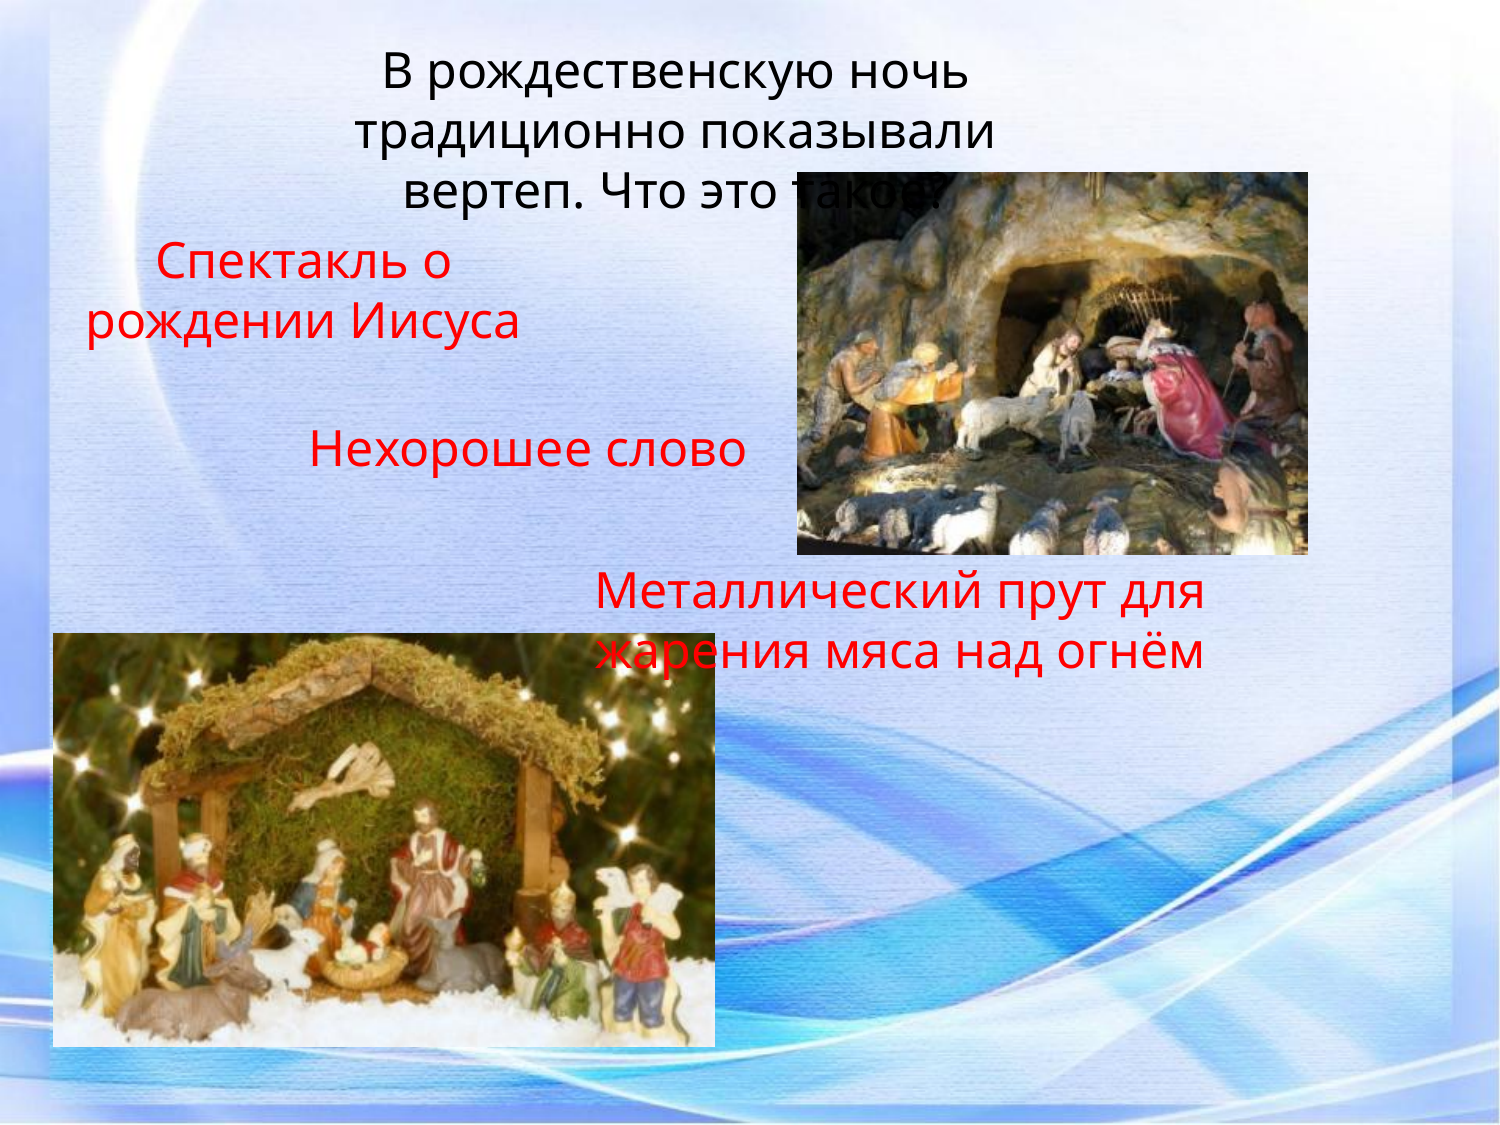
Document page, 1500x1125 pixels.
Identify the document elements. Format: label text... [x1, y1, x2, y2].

text_box Металлический прут для жарения мяса над огнём [525, 550, 1276, 686]
text_box Нехорошее слово [277, 408, 780, 484]
picture [0, 0, 1500, 1125]
text_box Спектакль о рождении Иисуса [53, 220, 555, 356]
text_box В рождественскую ночь традиционно показывали вертеп. Что это такое? [301, 30, 1052, 226]
